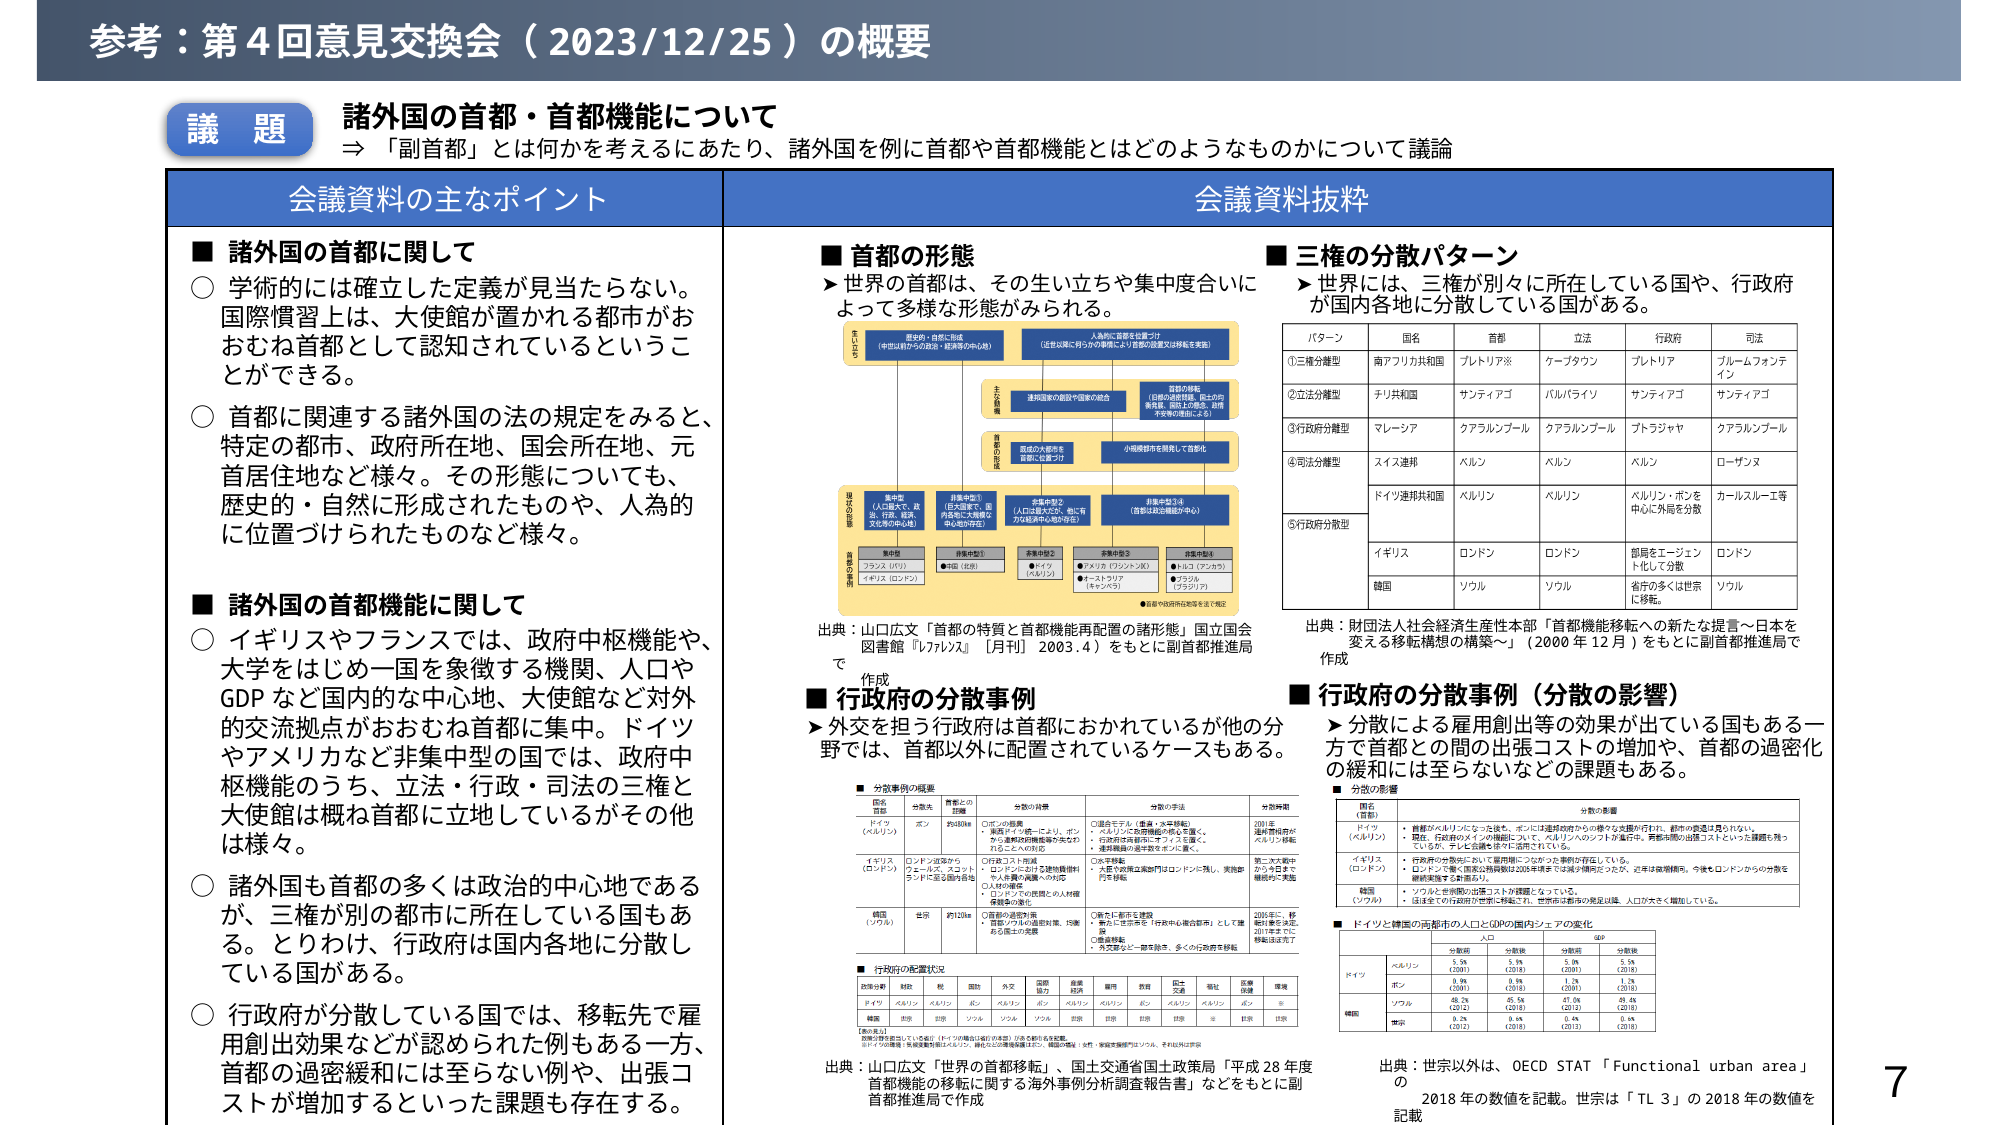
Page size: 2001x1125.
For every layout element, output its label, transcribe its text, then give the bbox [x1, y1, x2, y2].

text_box 出典：世宗以外は、OECD STAT「Functional urban area」の 2018年の数値を記載。世宗は「TL３」の2018年の数値を記載 [1349, 1050, 1838, 1125]
text_box 諸外国の首都・首都機能について ⇒ 「副首都」とは何かを考えるにあたり、諸外国を例に首都や首都機能とはどのようなものかについて議論 [317, 103, 1596, 222]
text_box ➤外交を担う行政府は首都におかれているが他の分野では、首都以外に配置されているケースもある。 [791, 708, 1305, 769]
text_box 出典：山口広文「首都の特質と首都機能再配置の諸形態」国立国会 図書館『ﾚﾌｧﾚﾝｽ』［月刊］2003.4）をもとに副首都推進局で 作成 [787, 614, 1272, 697]
text_box ■首都の形態 [804, 233, 1016, 278]
text_box ■行政府の分散事例 [790, 675, 1051, 721]
picture [1331, 917, 1657, 1033]
text_box ➤世界には、三権が別々に所在している国や、行政府が国内各地に分散している国がある。 [1280, 267, 1823, 324]
table_header 会議資料抜粋 [724, 171, 1832, 226]
table_cell ■ 諸外国の首都に関して ○ 学術的には確立した定義が見当たらない。国際慣習上は、大使館が置かれる都市がおおむね首都として認知されているということができる。 ○ 首都に関連する諸外国の法の規定をみると、特定の都市、政府所在地、国会所在地、元首居住地など様々。その形態についても、歴史的・自然に形成されたものや、人為的に位置づけられたものなど様々。 ■ 諸外国の首都機能に関して ○ イギリスやフランスでは、政府中枢機能や、大学をはじめ一国を象徴する機関、人口やGDPなど国内的な中心地、大使館など対外的交流拠点がおおむね首都に集中。ドイツやアメリカなど非集中型の国では、政府中枢機能のうち、立法・行政・司法の三権と大使館は概ね首都に立地しているがその他は様々。 ○ 諸外国も首都の多くは政治的中心地であるが、三権が別の都市に所在している国もある。とりわけ、行政府は国内各地に分散している国がある。 ○ 行政府が分散している国では、移転先で雇用創出効果などが認められた例もある一方、首都の過密緩和には至らない例や、出張コストが増加するといった課題も存在する。 [168, 227, 722, 1125]
text_box ➤世界の首都は、その生い立ちや集中度合いによって多様な形態がみられる。 [806, 263, 1278, 328]
text_box ■行政府の分散事例（分散の影響） [1273, 672, 1709, 717]
text_box ➤分散による雇用創出等の効果が出ている国もある一方で首都との間の出張コストの増加や、首都の過密化の緩和には至らないなどの課題もある。 [1311, 705, 1842, 790]
text_box 出典：財団法人社会経済生産性本部「首都機能移転への新たな提言～日本を 変える移転構想の構築～」(2000年12月)をもとに副首都推進局で作成 [1275, 610, 1818, 675]
text_box 議 題 [166, 102, 314, 156]
table_header 会議資料の主なポイント [168, 171, 722, 226]
slide_number ７ [1482, 1051, 1932, 1111]
picture [1282, 323, 1798, 612]
text_box ■三権の分散パターン [1250, 233, 1535, 279]
picture [856, 783, 1299, 1048]
picture [1331, 780, 1803, 911]
text_box 参考：第４回意見交換会（2023/12/25）の概要 [36, 0, 1962, 82]
picture [838, 321, 1239, 616]
text_box 出典：山口広文「世界の首都移転」、国土交通省国土政策局「平成28年度 首都機能の移転に関する海外事例分析調査報告書」などをもとに副 首都推進局で作成 [795, 1051, 1335, 1117]
table_cell [724, 227, 1832, 1125]
